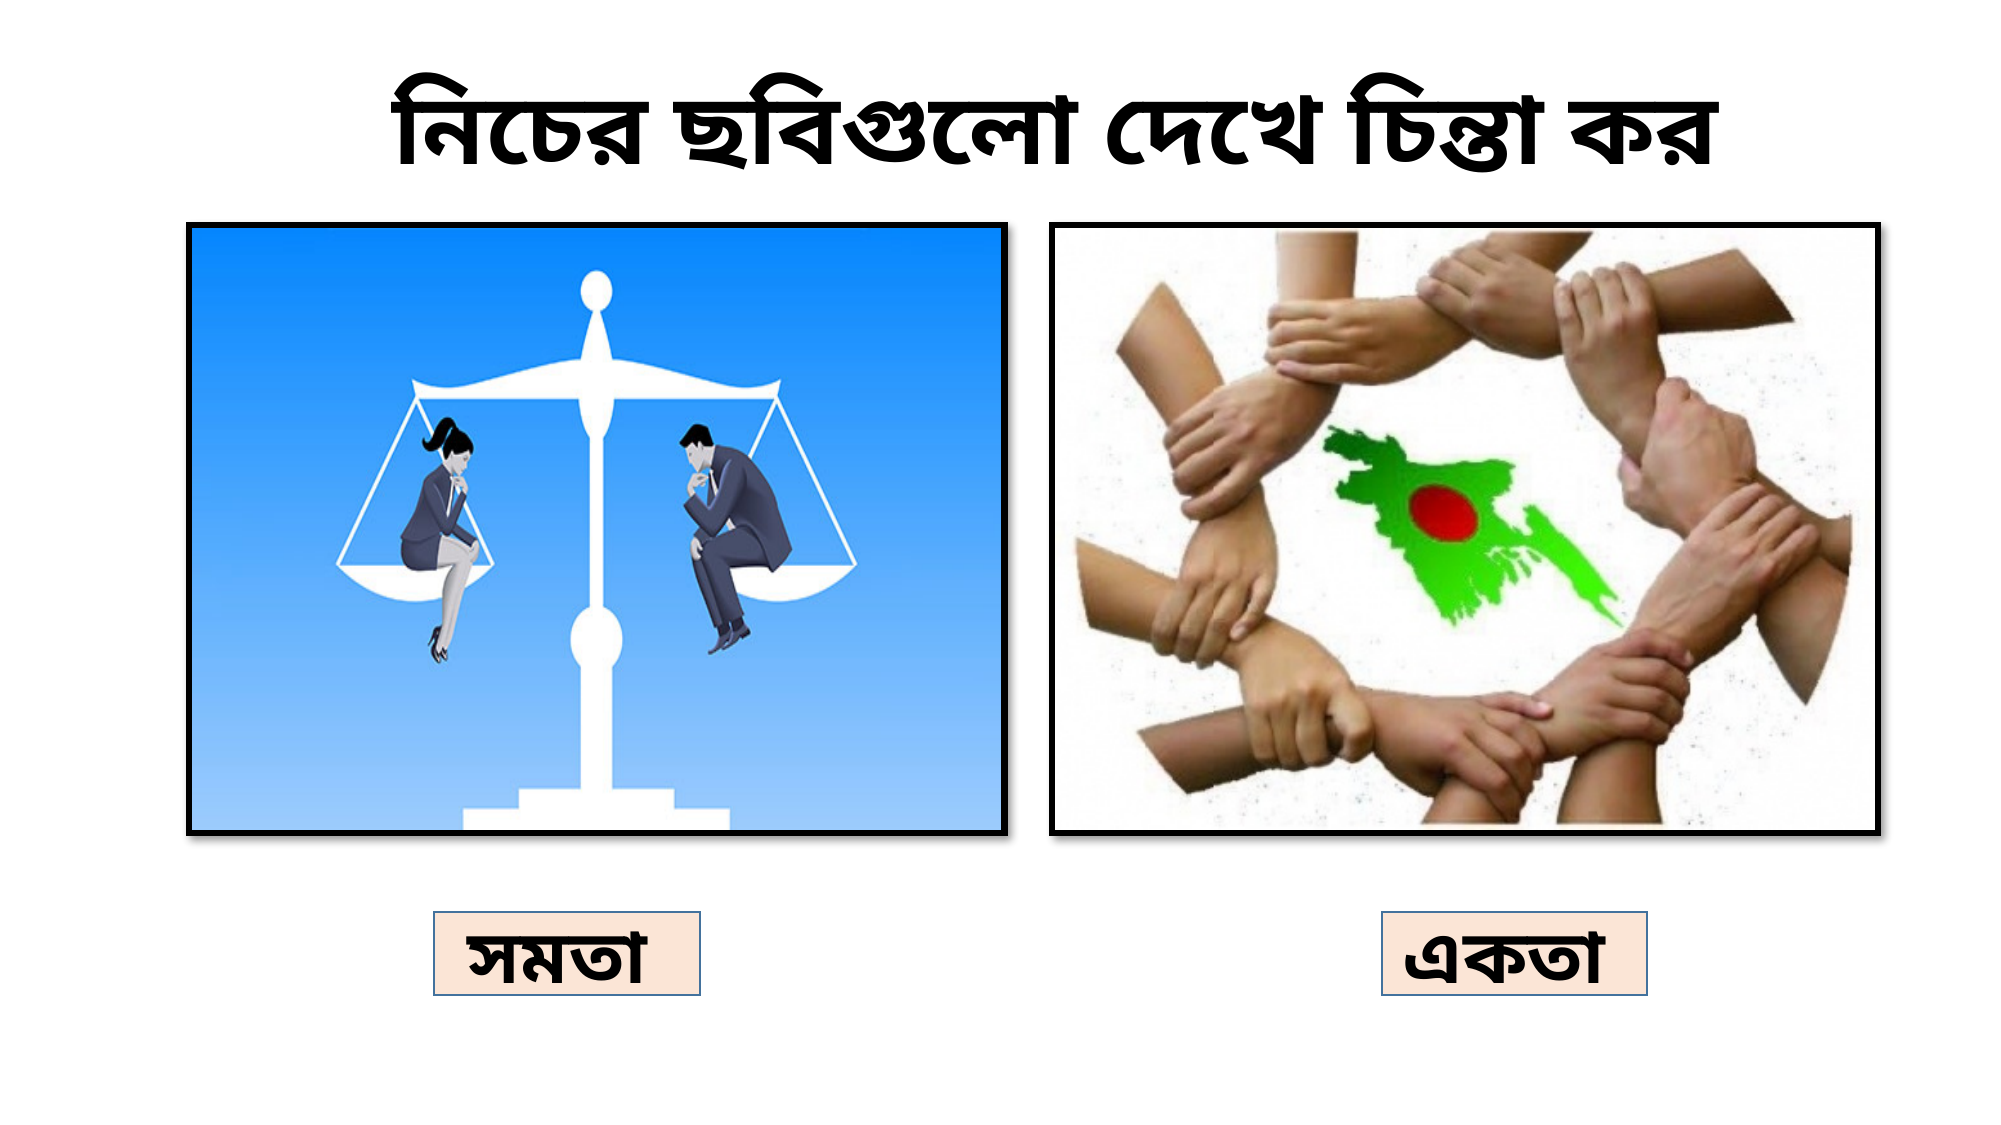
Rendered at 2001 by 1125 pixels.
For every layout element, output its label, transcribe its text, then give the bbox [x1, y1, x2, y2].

text_box সমতা [433, 911, 701, 996]
picture [1055, 228, 1875, 830]
picture [191, 228, 1002, 830]
text_box নিচের ছবিগুলো দেখে চিন্তা কর [301, 63, 1809, 186]
text_box একতা [1381, 911, 1648, 996]
